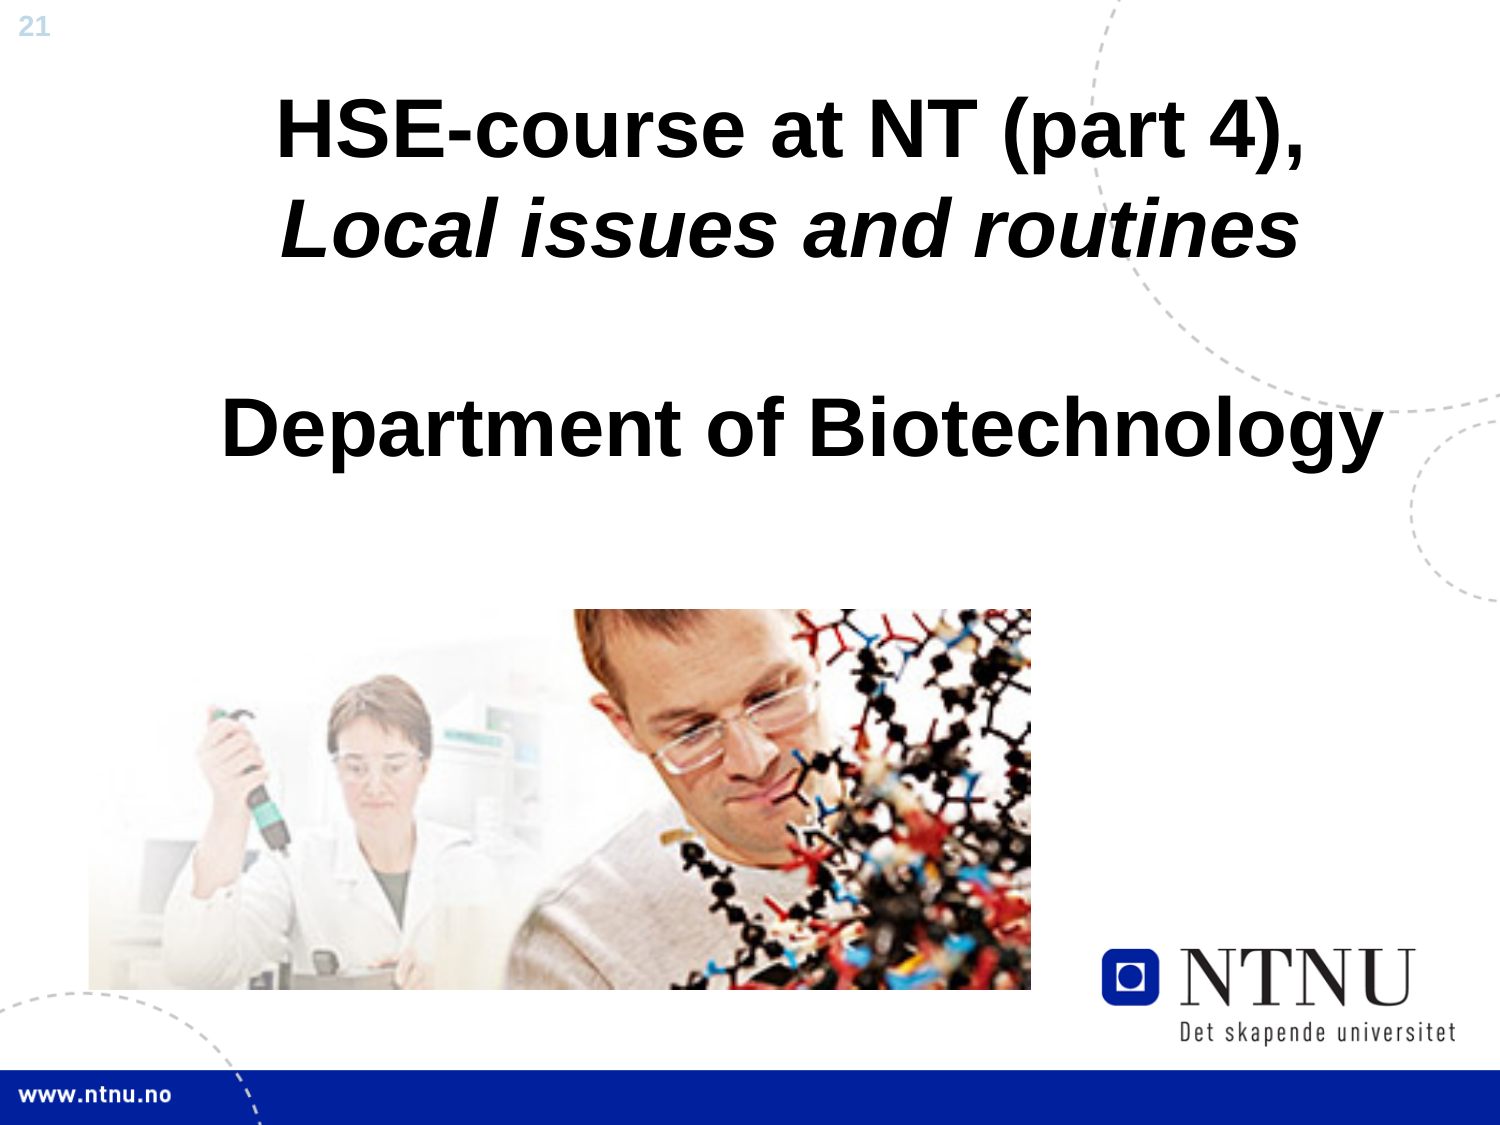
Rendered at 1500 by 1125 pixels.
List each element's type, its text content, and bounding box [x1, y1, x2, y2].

picture [0, 0, 1500, 1125]
text_box HSE-course at NT (part 4), Local issues and routines Department of Biotechnology [88, 66, 1500, 481]
